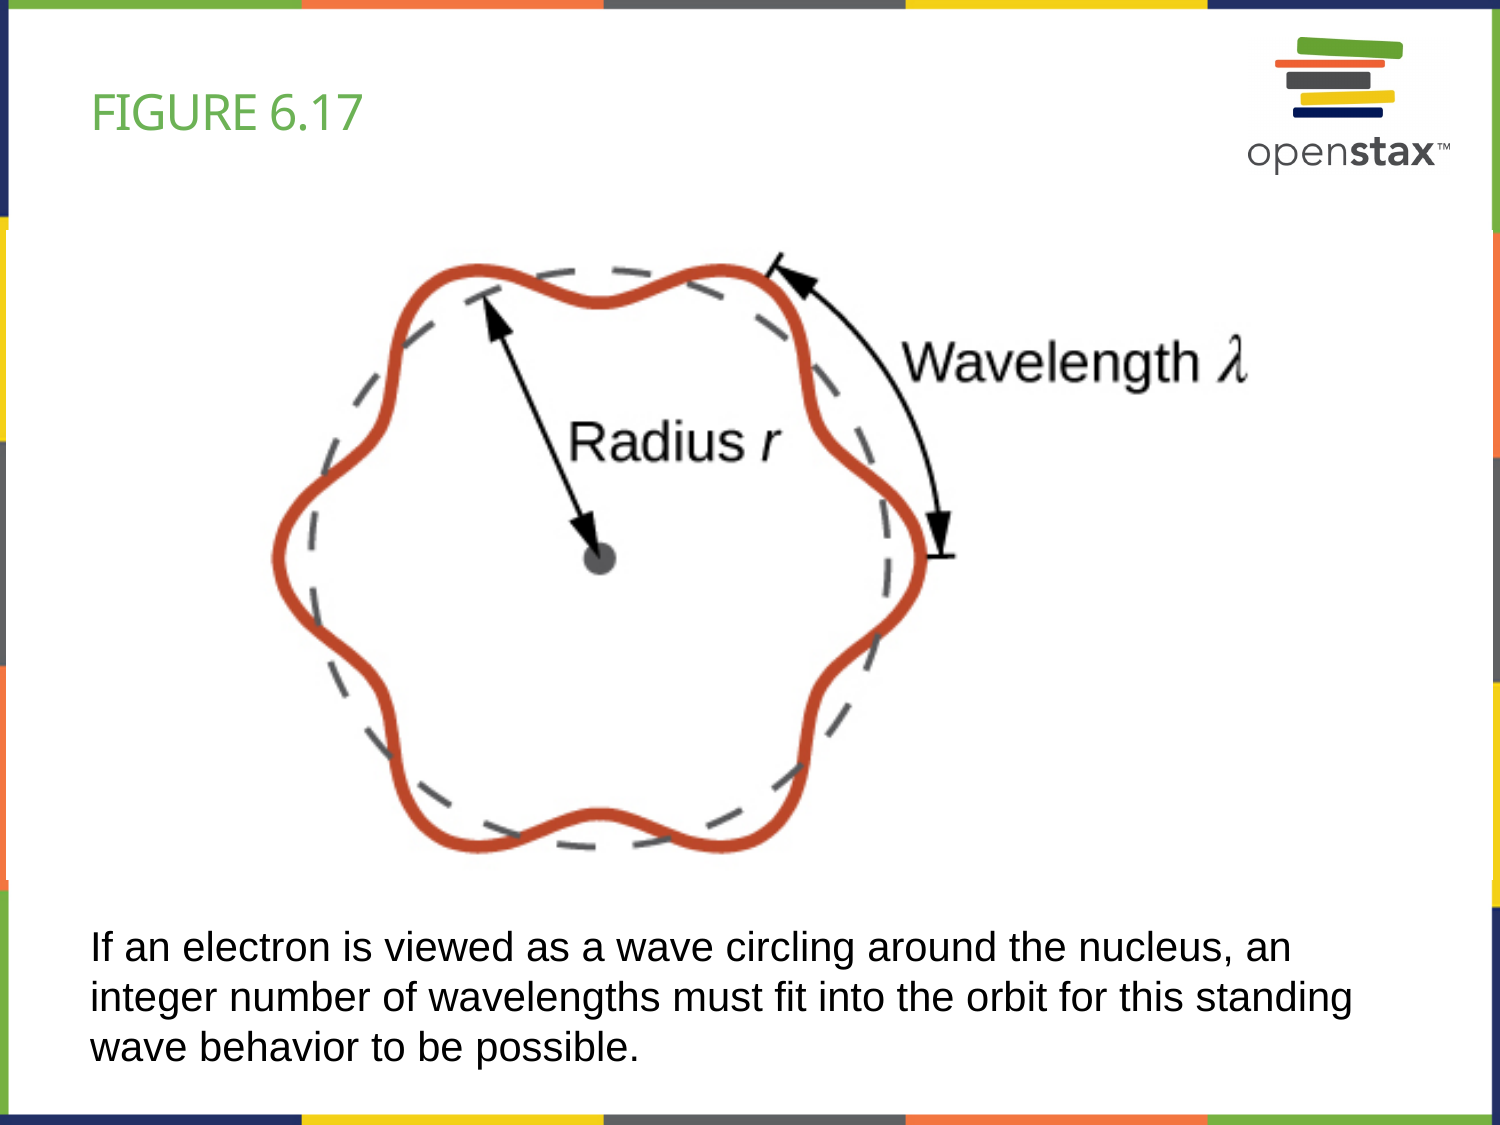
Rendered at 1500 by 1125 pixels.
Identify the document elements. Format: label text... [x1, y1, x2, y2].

list If an electron is viewed as a wave circling around the nucleus, an integer number of wavelengths must fit into the orbit for this standing wave behavior to be possible. [75, 912, 1398, 1104]
title Figure 6.17 [75, 39, 1246, 148]
picture [0, 0, 1500, 1125]
